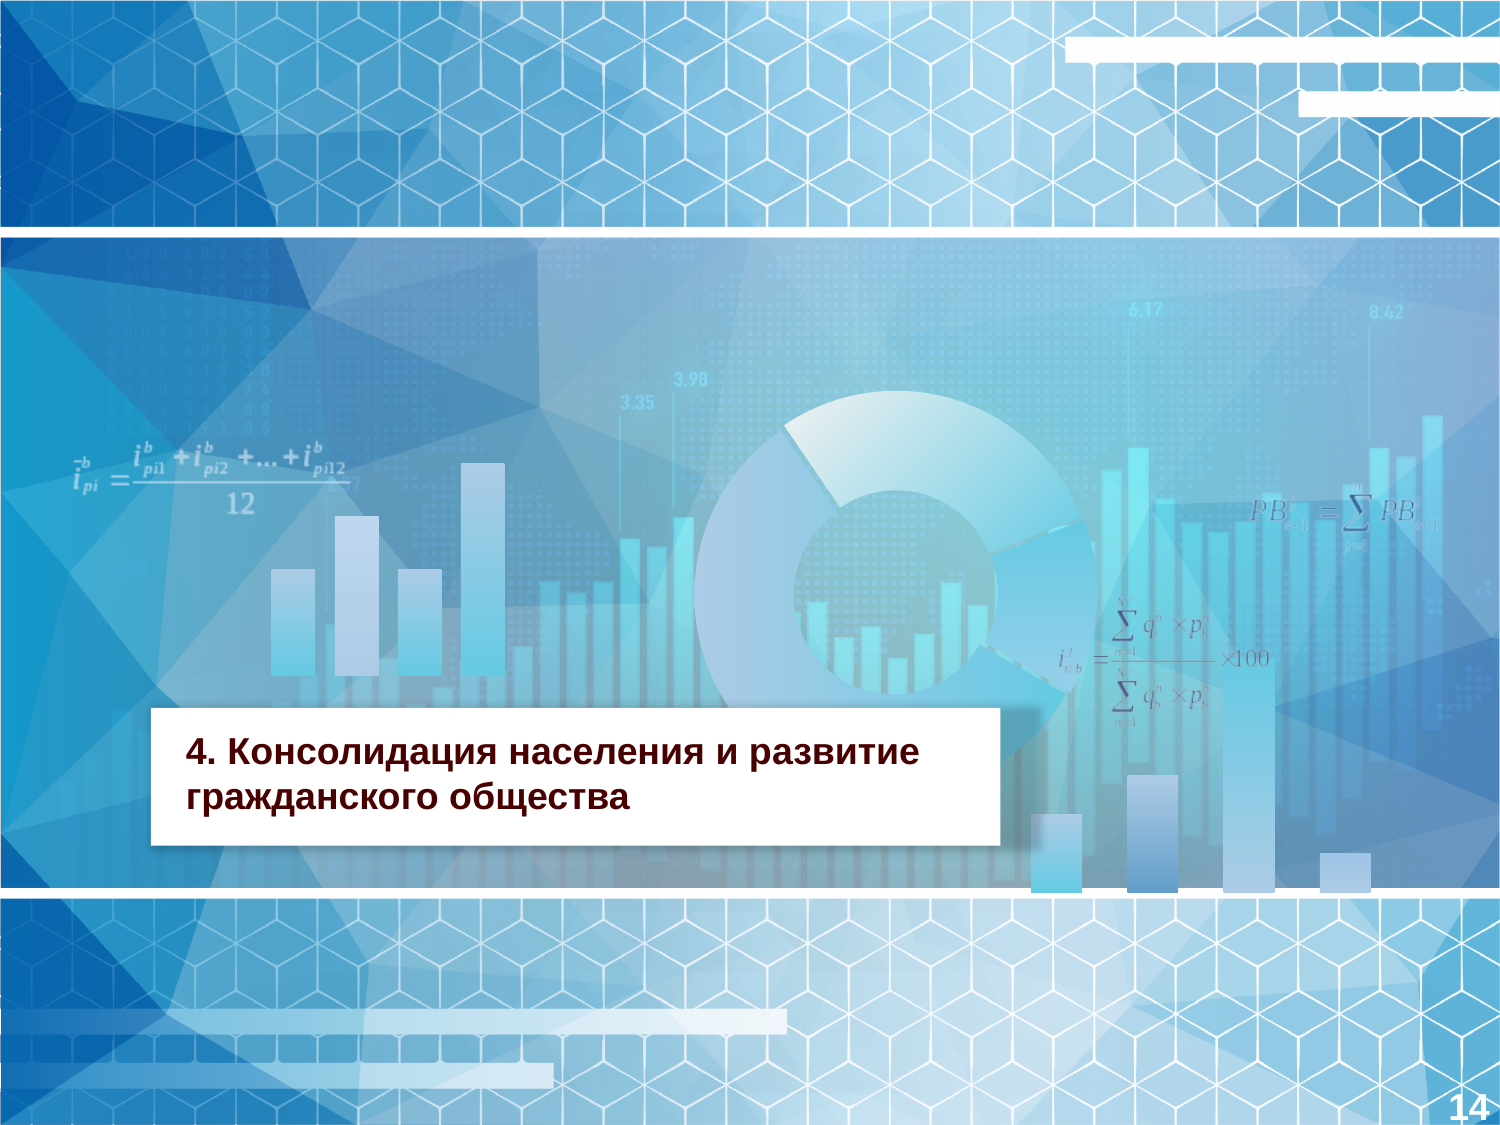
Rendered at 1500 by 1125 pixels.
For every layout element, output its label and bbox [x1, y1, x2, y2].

text_box [150, 707, 1001, 846]
text_box [0, 0, 1500, 1125]
